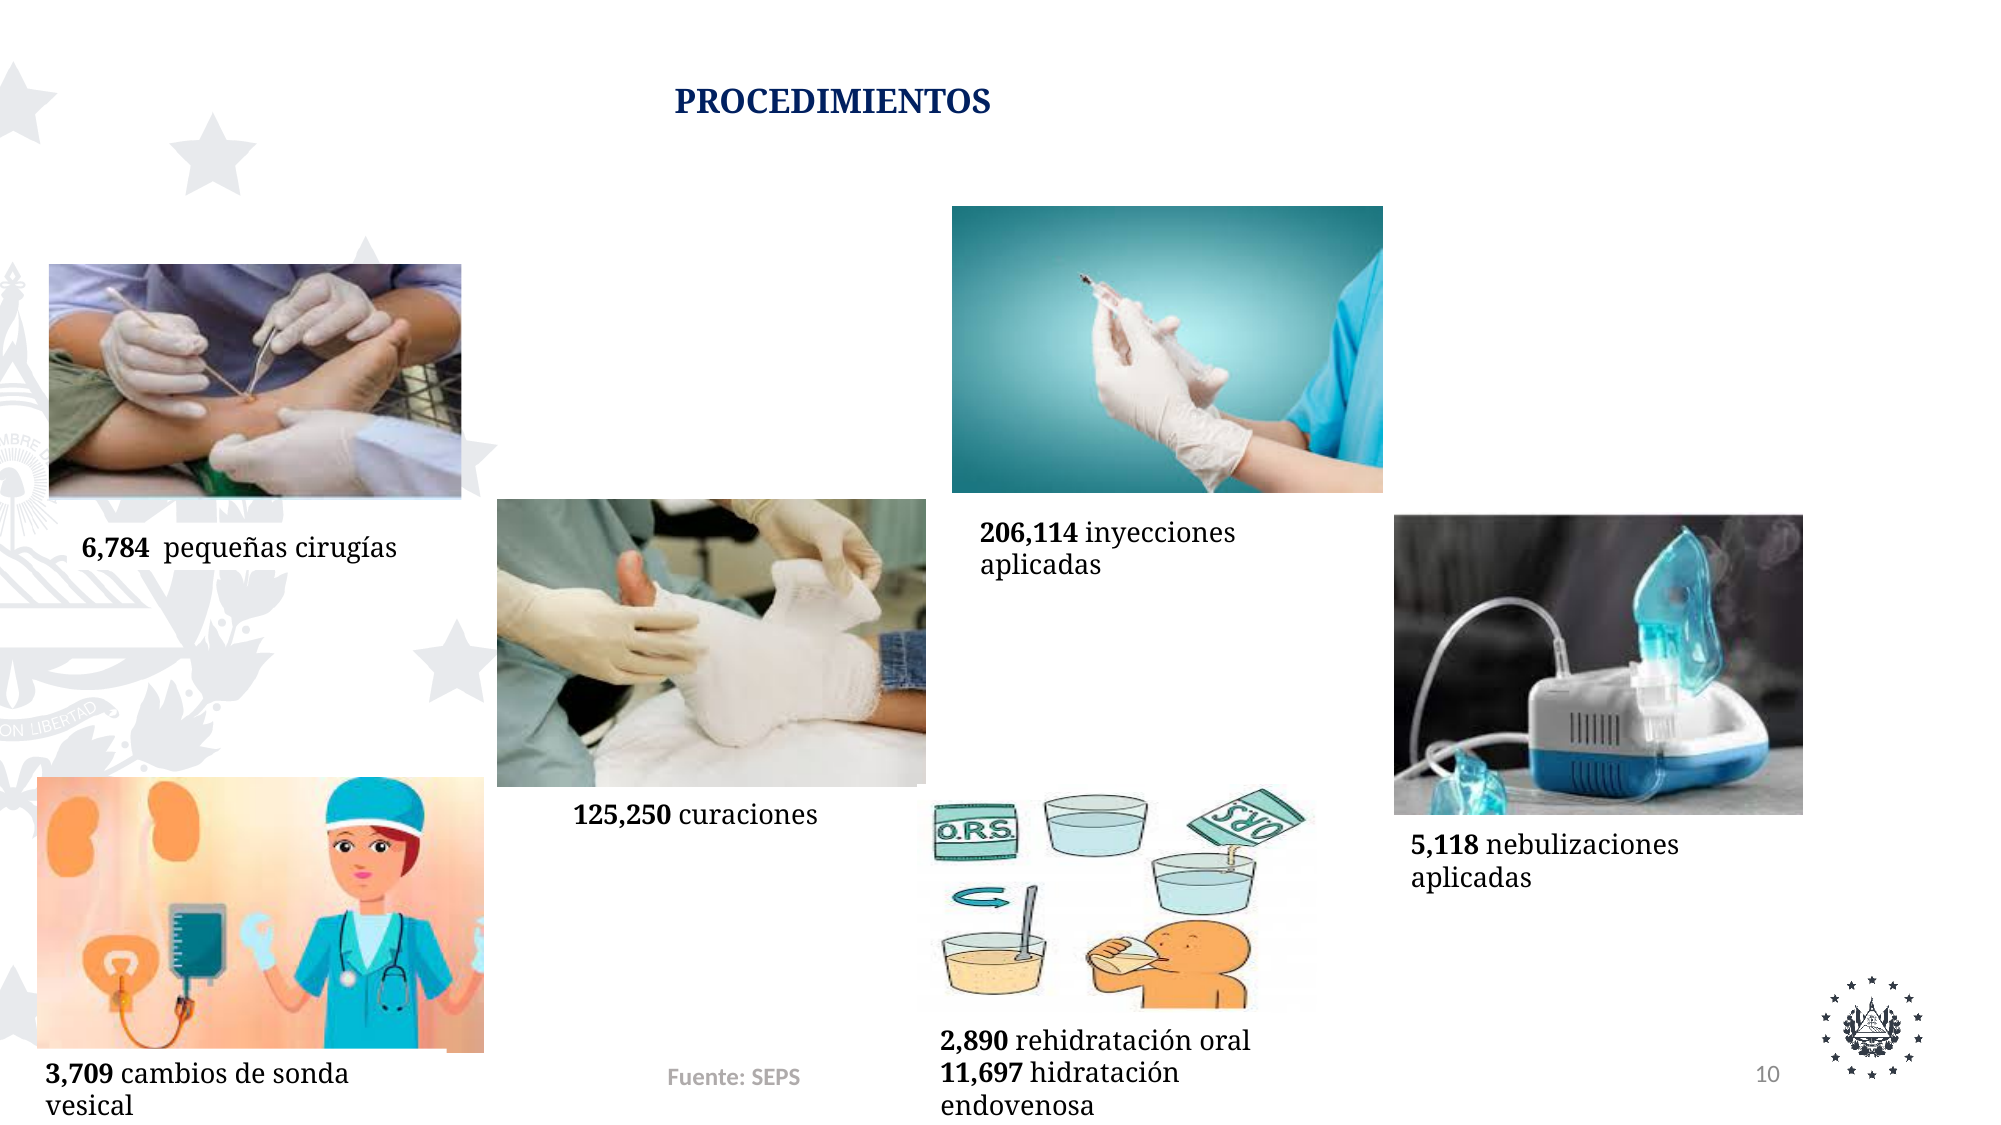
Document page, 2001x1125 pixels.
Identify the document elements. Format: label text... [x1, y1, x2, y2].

picture [33, 777, 484, 1053]
text_box 3,709 cambios de sonda vesical [30, 1048, 447, 1125]
text_box 2,890 rehidratación oral 11,697 hidratación endovenosa [925, 1015, 1342, 1125]
title PROCEDIMIENTOS [659, 77, 1020, 129]
text_box 6,784 pequeñas cirugías [66, 522, 422, 570]
picture [1806, 961, 1938, 1093]
footer Fuente: SEPS [447, 1045, 925, 1106]
picture [1394, 512, 1803, 815]
text_box 5,118 nebulizaciones aplicadas [1396, 820, 1812, 900]
text_box 206,114 inyecciones aplicadas [965, 507, 1374, 588]
picture [48, 264, 462, 500]
text_box 125,250 curaciones [558, 790, 884, 838]
picture [497, 499, 1317, 1013]
picture [952, 206, 1383, 493]
slide_number 10 [1412, 1042, 1796, 1103]
